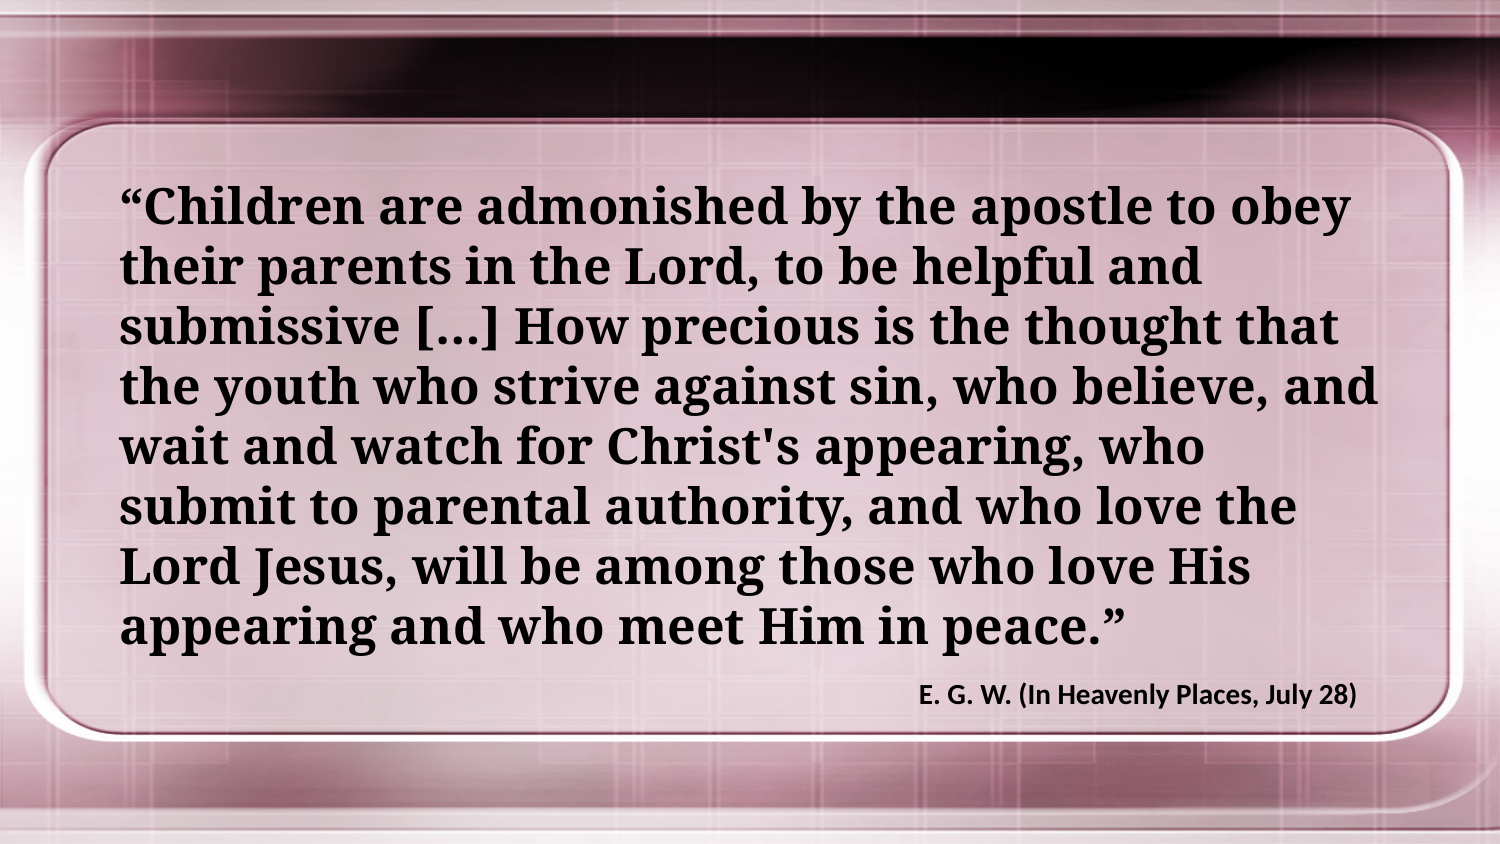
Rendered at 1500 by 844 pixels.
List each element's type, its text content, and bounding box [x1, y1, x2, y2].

text_box “Children are admonished by the apostle to obey their parents in the Lord, to be helpful and submissive […] How precious is the thought that the youth who strive against sin, who believe, and wait and watch for Christ's appearing, who submit to parental authority, and who love the Lord Jesus, will be among those who love His appearing and who meet Him in peace.” [104, 167, 1396, 663]
text_box E. G. W. (In Heavenly Places, July 28) [903, 667, 1373, 718]
picture [0, 0, 1500, 844]
